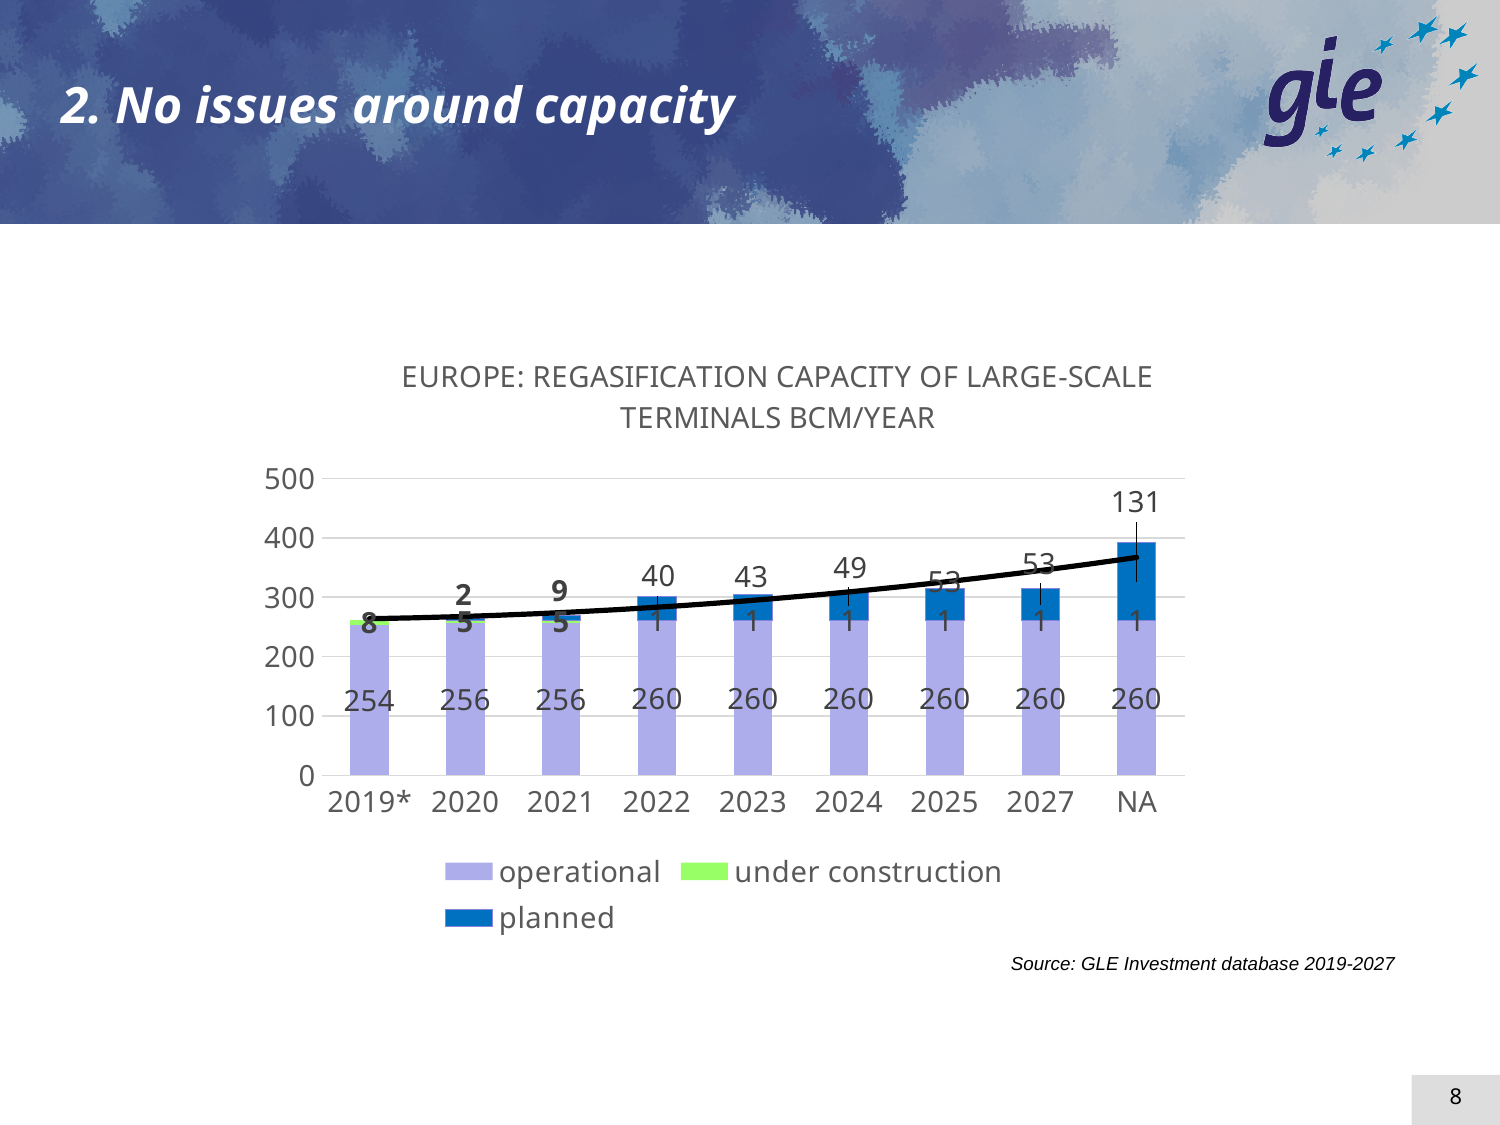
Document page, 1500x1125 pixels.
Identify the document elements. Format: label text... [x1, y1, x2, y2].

chart [244, 326, 1204, 945]
text_box Source: GLE Investment database 2019-2027 [877, 944, 1410, 1004]
picture [0, 0, 1500, 224]
text_box 2. No issues around capacity [46, 66, 1454, 121]
